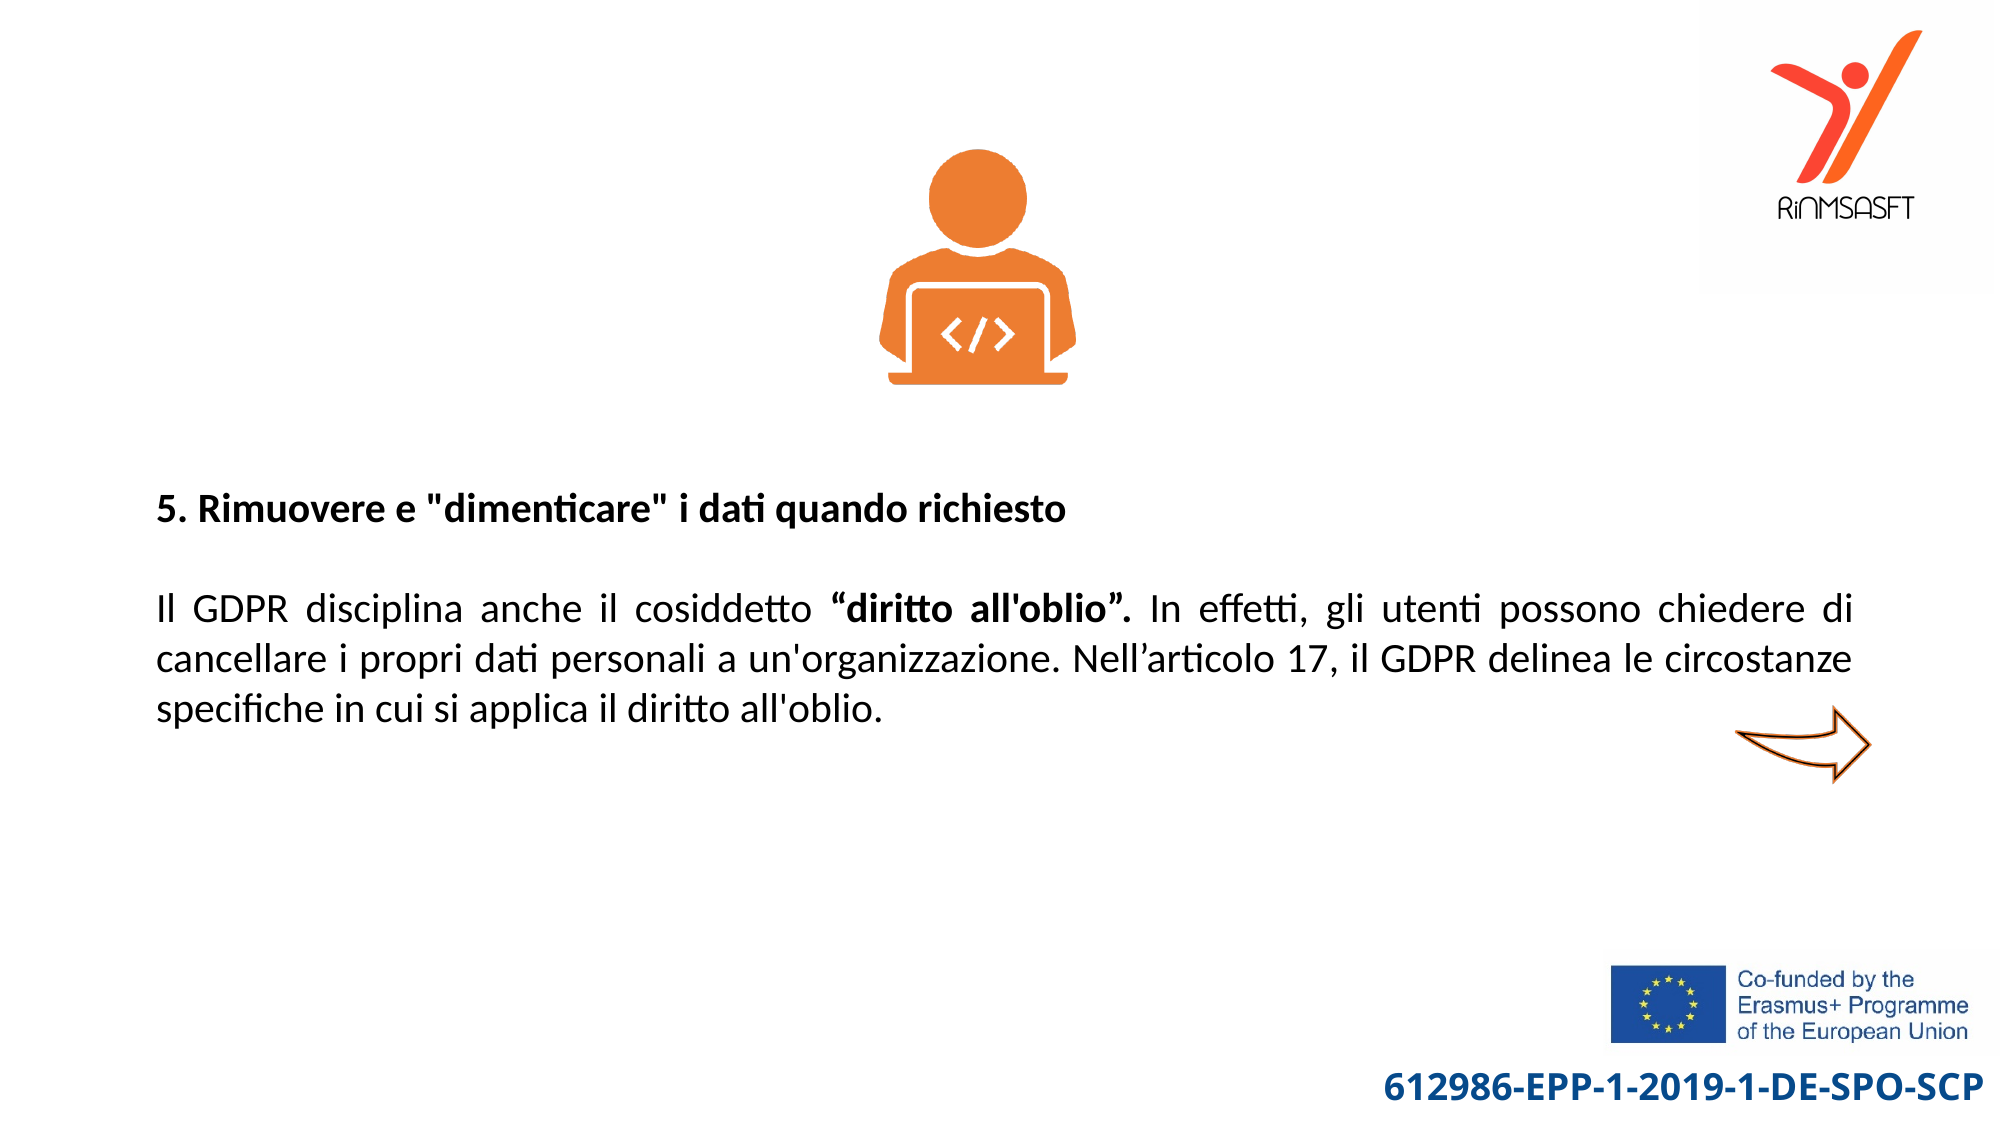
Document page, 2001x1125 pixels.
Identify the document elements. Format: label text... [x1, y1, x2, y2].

text_box 5. Rimuovere e "dimenticare" i dati quando richiesto Il GDPR disciplina anche il cosiddetto “diritto all'oblio”. In effetti, gli utenti possono chiedere di cancellare i propri dati personali a un'organizzazione. Nell’articolo 17, il GDPR delinea le circostanze specifiche in cui si applica il diritto all'oblio. [141, 472, 1869, 1039]
picture [1603, 948, 2000, 1056]
text_box 612986-EPP-1-2019-1-DE-SPO-SCP [1368, 1055, 2000, 1116]
picture [1699, 0, 1994, 294]
picture [830, 106, 1125, 401]
picture [1726, 669, 1877, 820]
